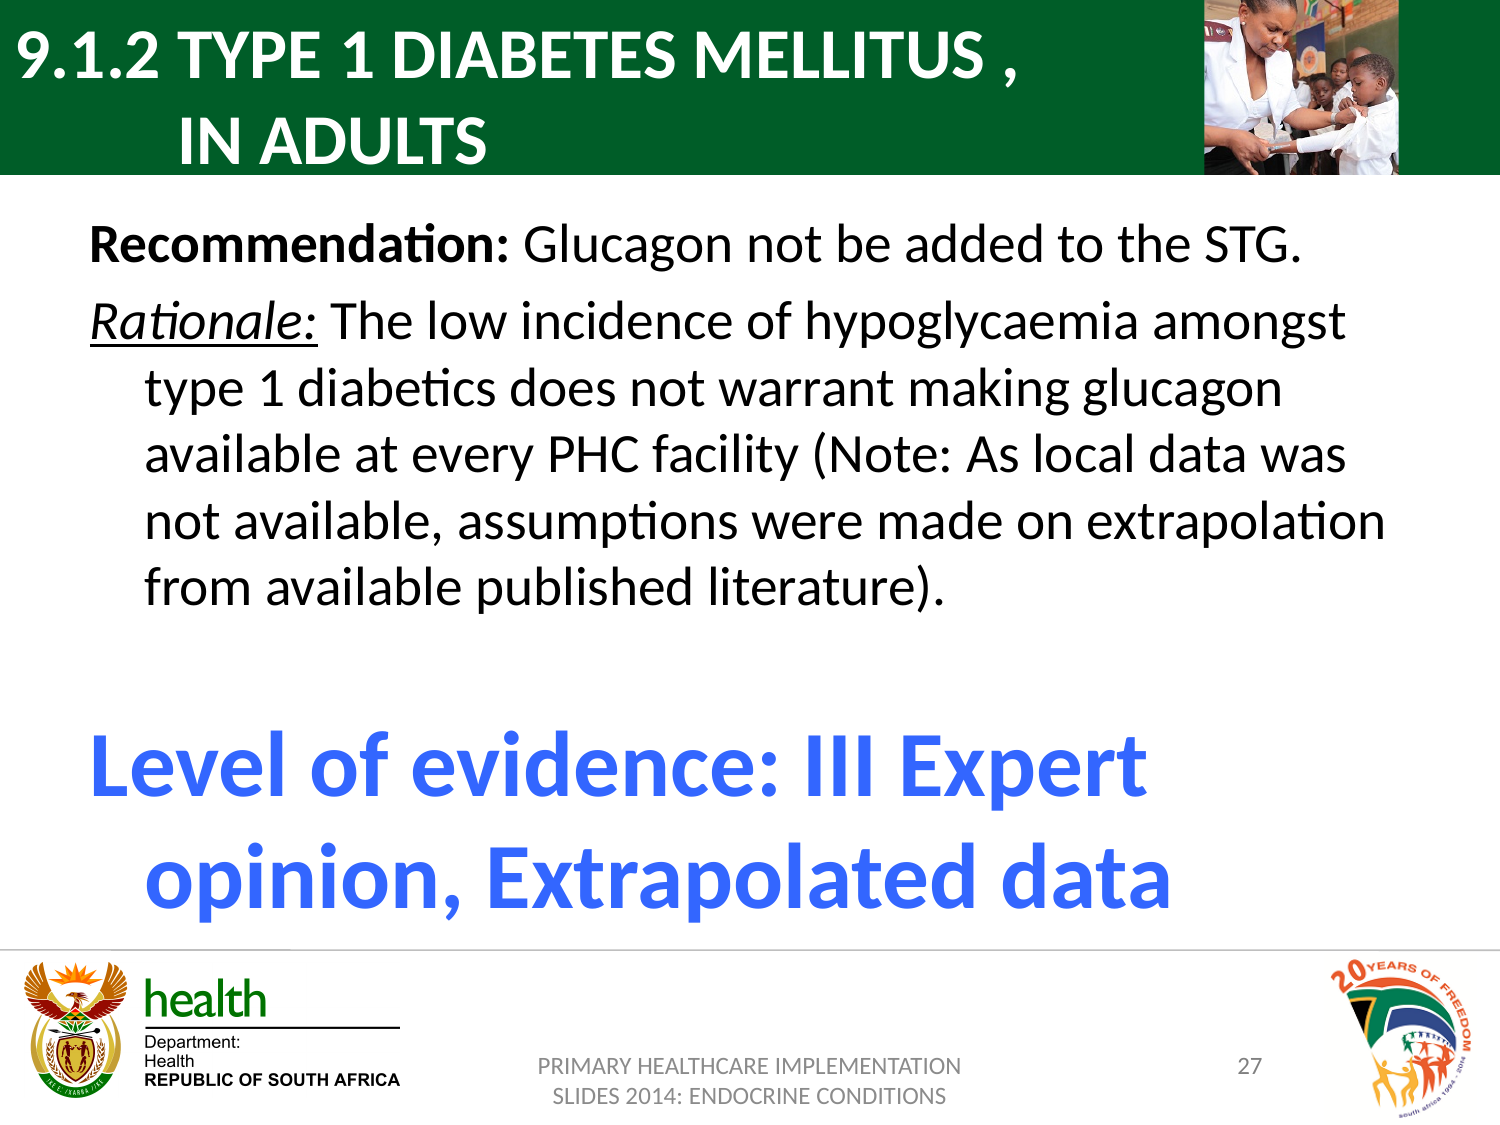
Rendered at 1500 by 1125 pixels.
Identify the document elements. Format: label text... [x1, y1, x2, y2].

picture [24, 962, 400, 1098]
text_box Recommendation: Glucagon not be added to the STG. Rationale: The low incidence of hypoglycaemia amongst type 1 diabetics does not warrant making glucagon available at every PHC facility (Note: As local data was not available, assumptions were made on extrapolation from available published literature). Level of evidence: III Expert opinion, Extrapolated data [74, 199, 1425, 943]
text_box 27 [1074, 1042, 1425, 1103]
text_box PRIMARY HEALTHCARE IMPLEMENTATION SLIDES 2014: ENDOCRINE CONDITIONS [512, 1042, 988, 1103]
picture [1324, 953, 1477, 1125]
text_box 9.1.2 TYPE 1 DIABETES MELLITUS , IN ADULTS [0, 0, 1450, 188]
